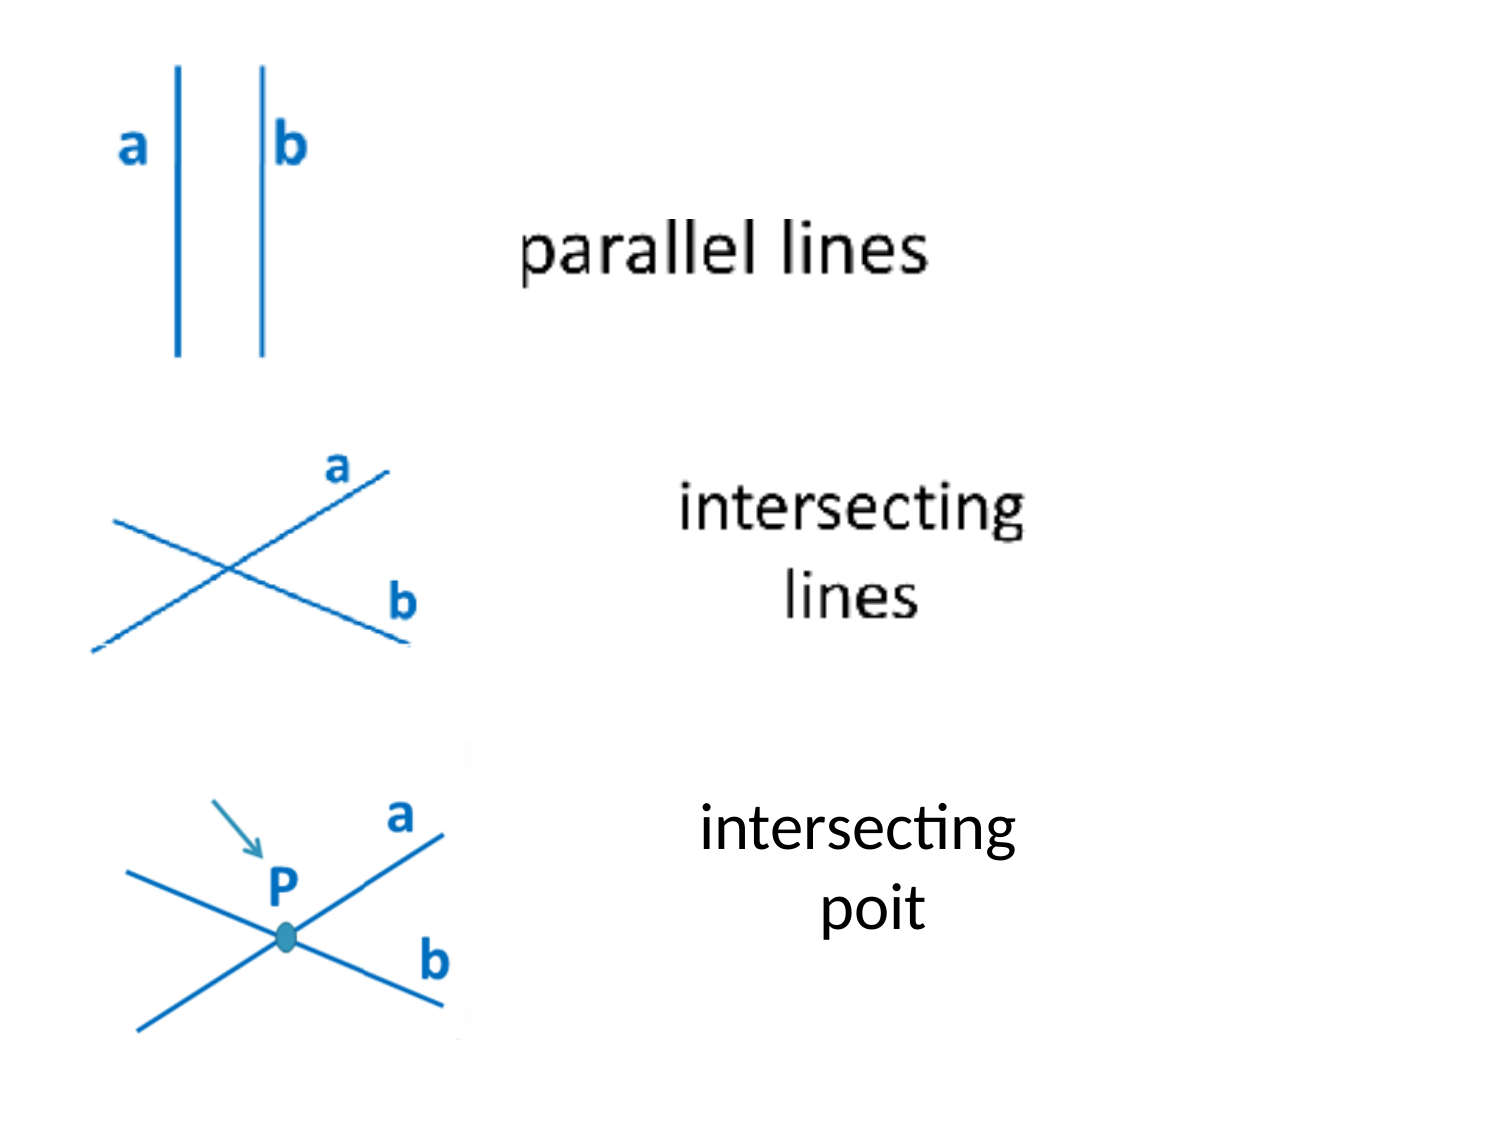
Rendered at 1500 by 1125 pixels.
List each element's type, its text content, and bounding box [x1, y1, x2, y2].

picture [521, 219, 932, 292]
text_box intersecting poit [684, 775, 1176, 951]
picture [64, 432, 428, 681]
picture [100, 739, 478, 1040]
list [94, 54, 349, 366]
picture [584, 439, 1125, 688]
